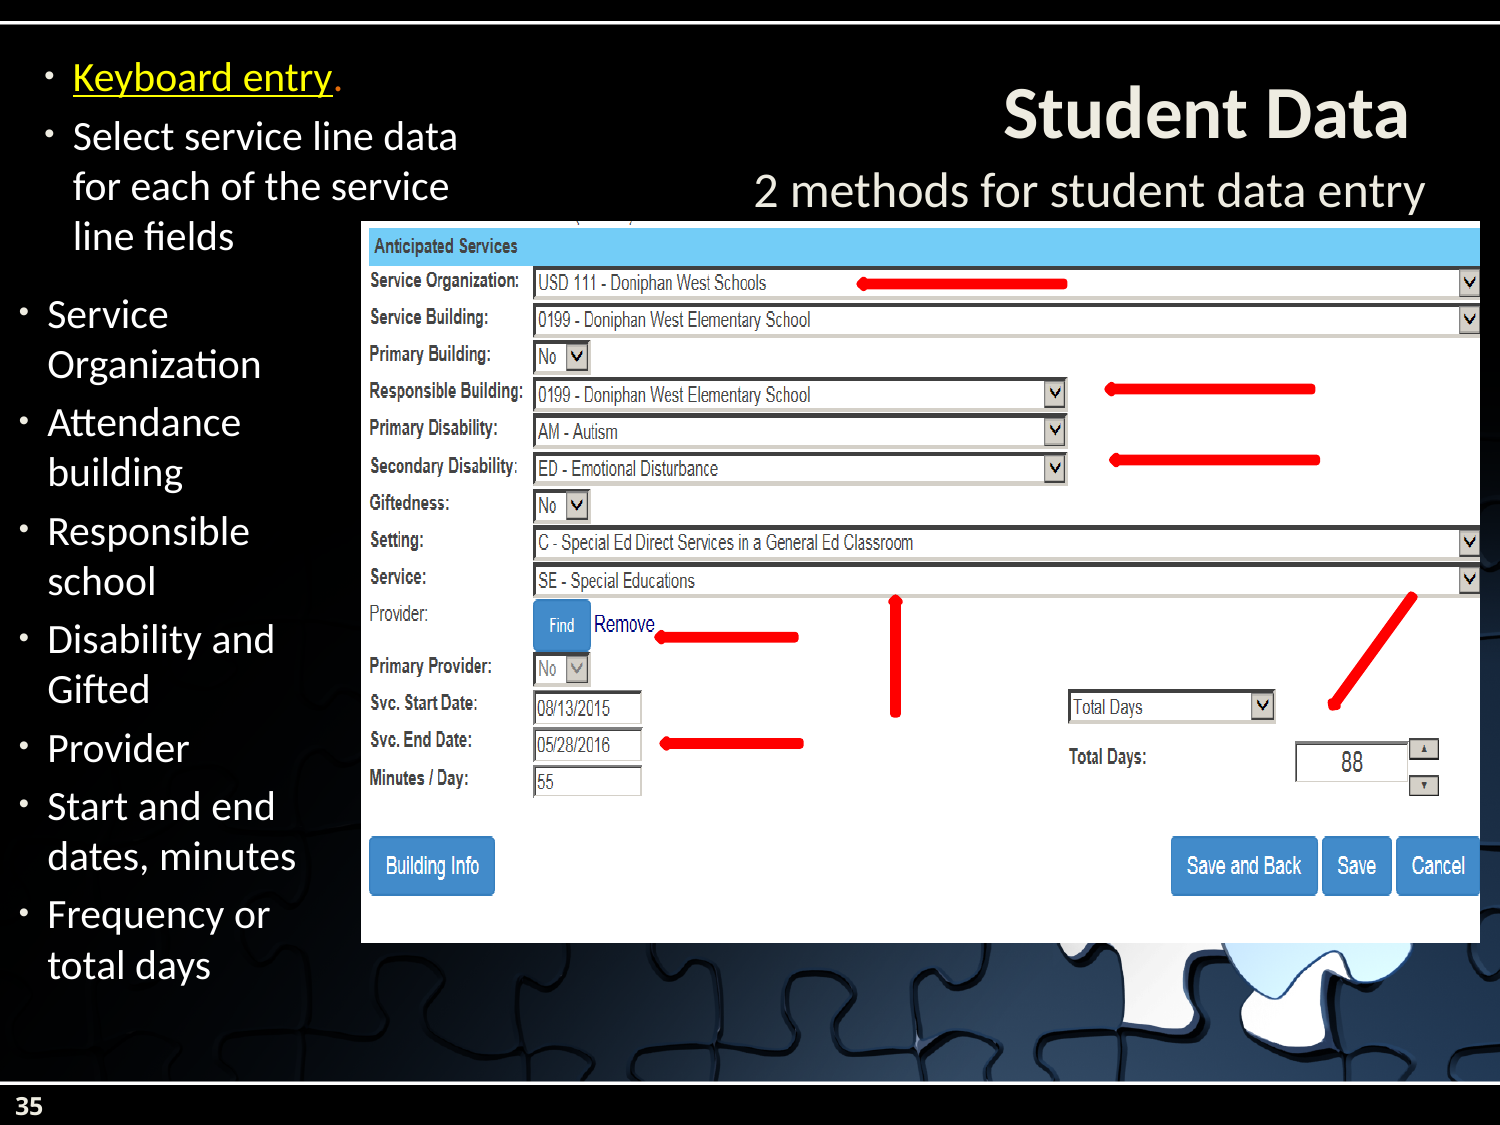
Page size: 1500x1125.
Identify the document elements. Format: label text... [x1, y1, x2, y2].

list Service Organization Attendance building Responsible school Disability and Gifted Provider Start and end dates, minutes Frequency or total days [3, 278, 344, 1070]
list 2 methods for student data entry [514, 149, 1442, 219]
picture [0, 0, 1500, 1125]
text_box Keyboard entry. Select service line data for each of the service line fields [29, 42, 514, 244]
title Student Data [514, 56, 1427, 149]
slide_number 35 [0, 1082, 350, 1125]
